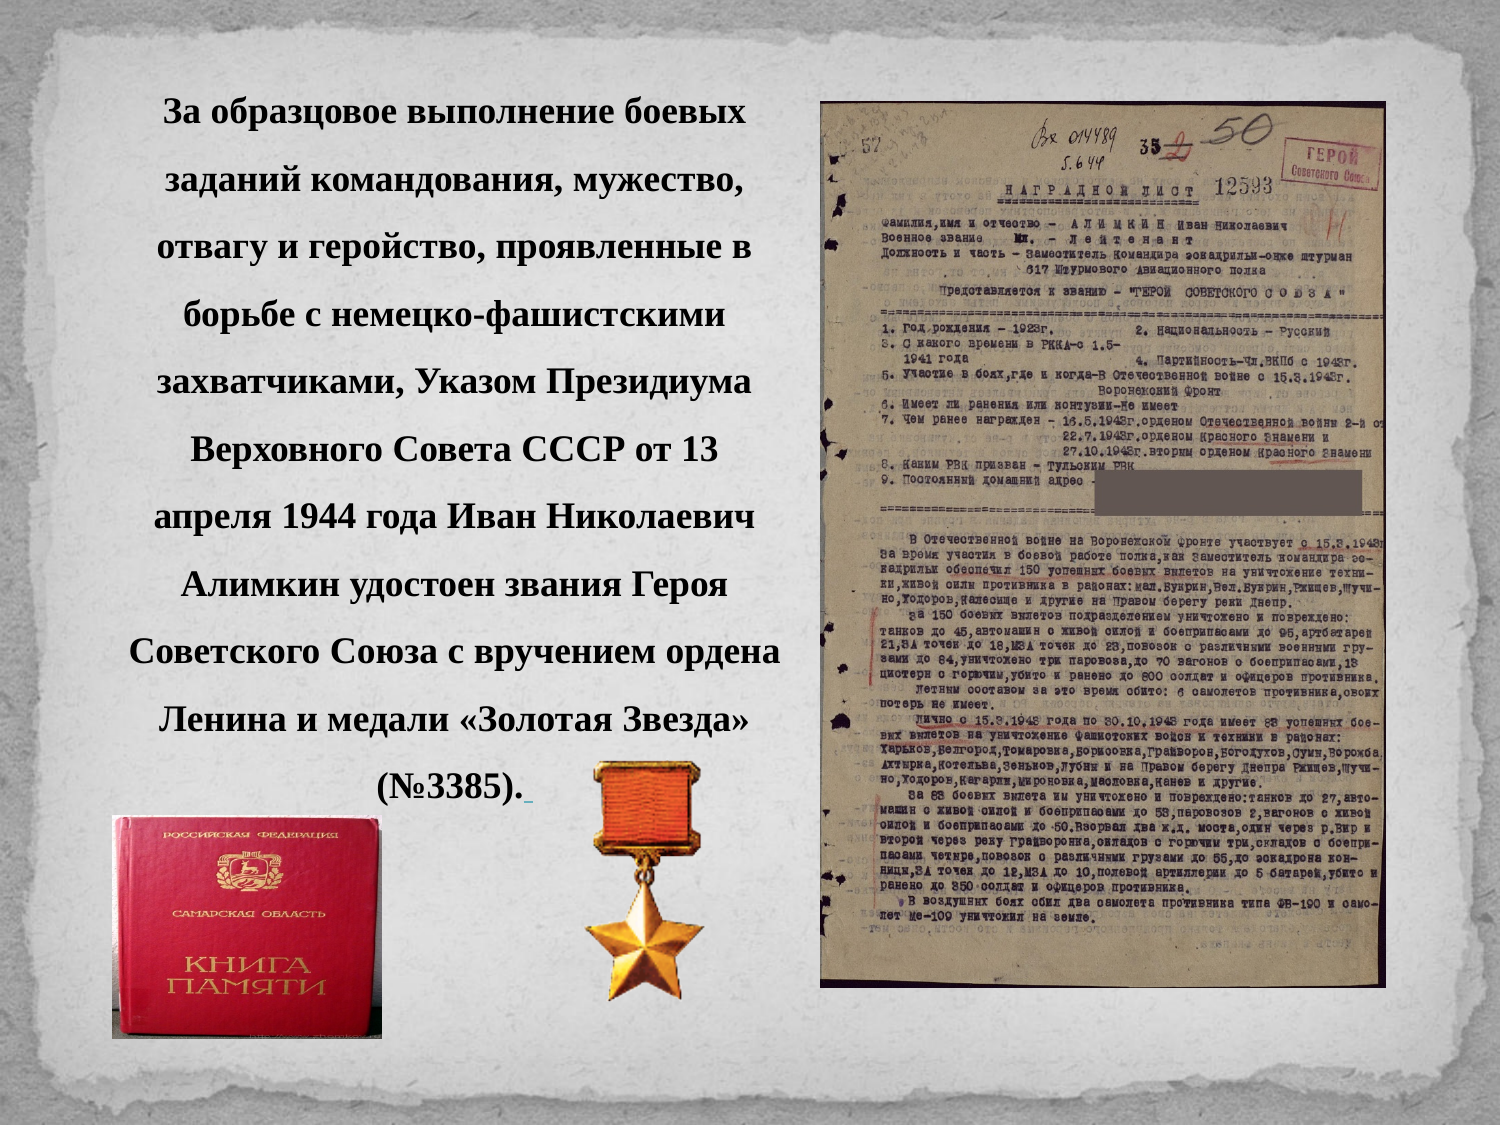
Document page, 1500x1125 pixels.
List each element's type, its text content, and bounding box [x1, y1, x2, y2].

text_box За образцовое выполнение боевых заданий командования, мужество, отвагу и геройство, проявленные в борьбе с немецко-фашистскими захватчиками, Указом Президиума Верховного Совета СССР от 13 апреля 1944 года Иван Николаевич Алимкин удостоен звания Героя Советского Союза с вручением ордена Ленина и медали «Золотая Звезда» (№3385). [112, 56, 798, 814]
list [823, 104, 1385, 985]
picture [0, 0, 1500, 1125]
